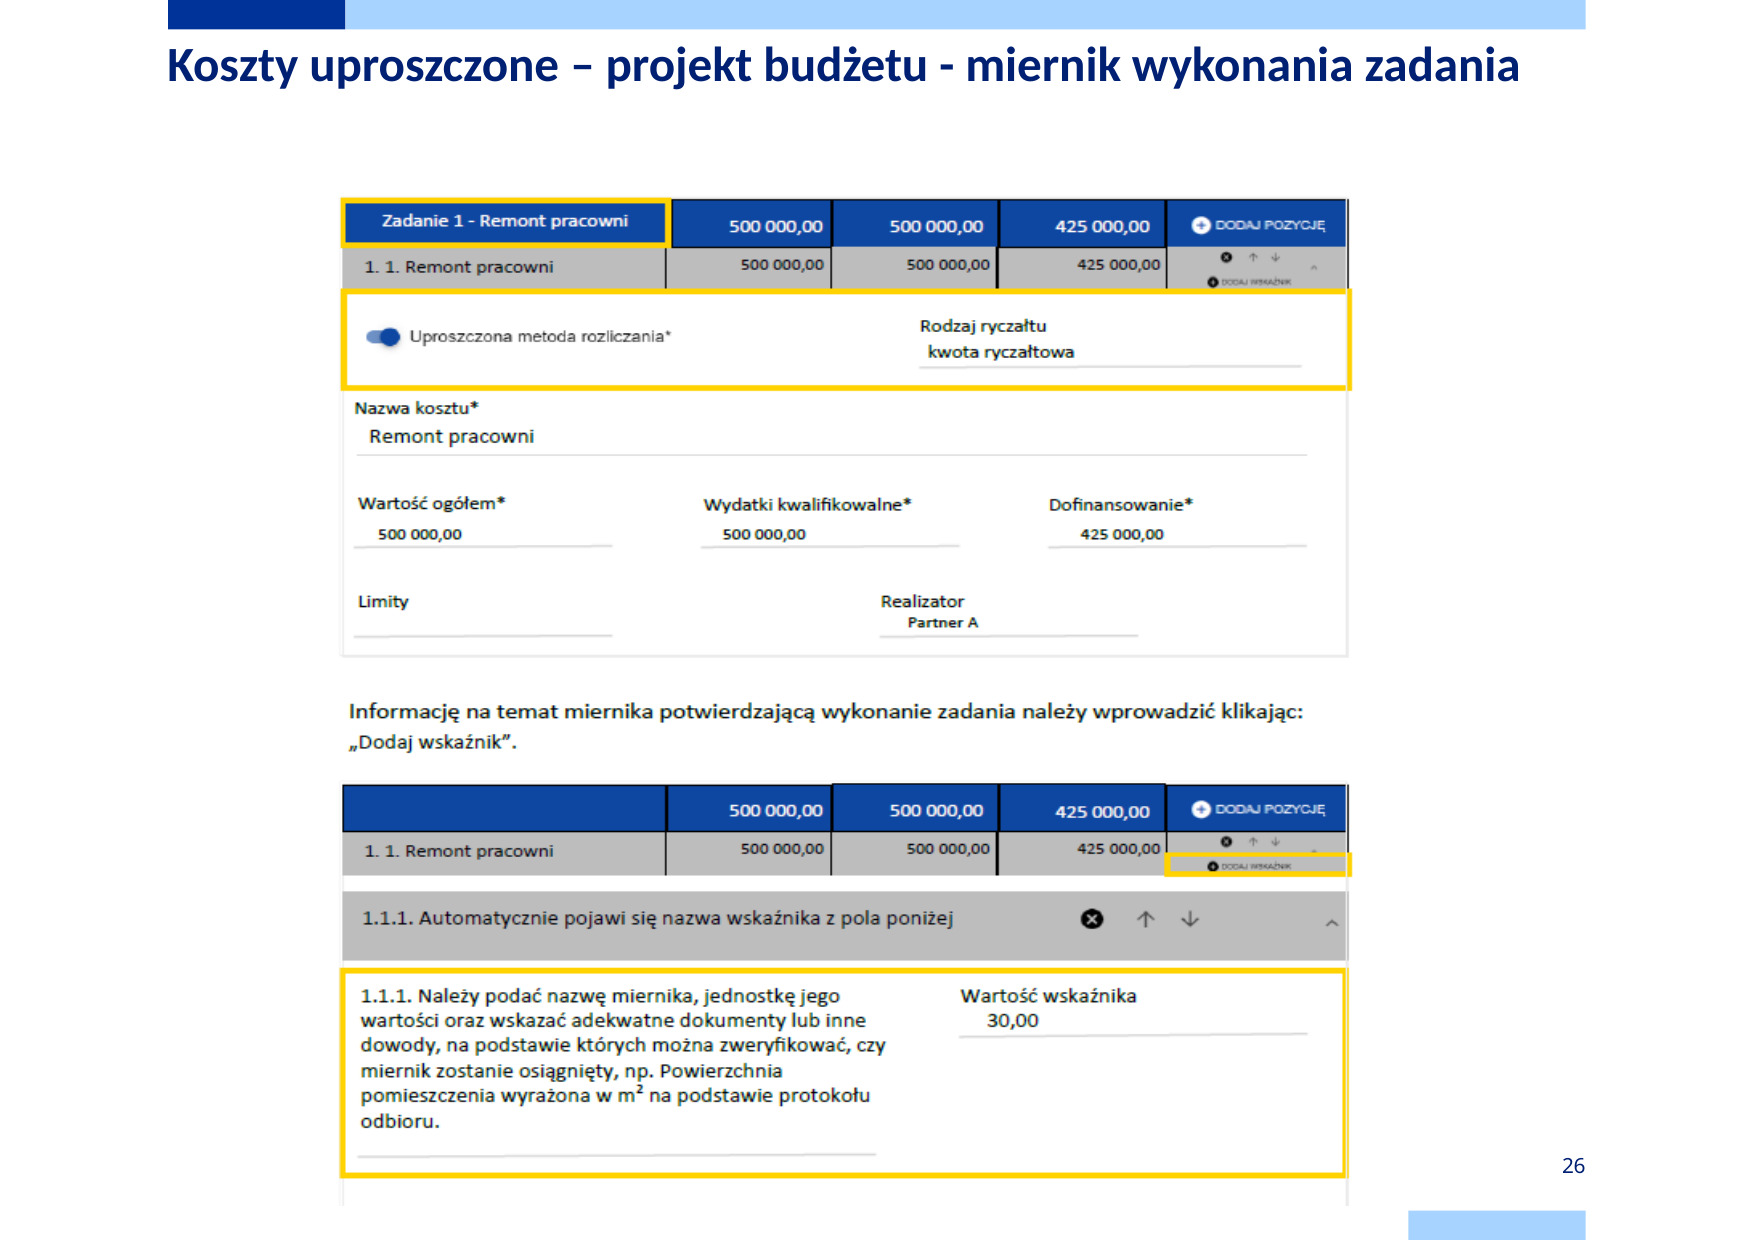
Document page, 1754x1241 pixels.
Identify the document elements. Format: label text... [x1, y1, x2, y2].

title Koszty uproszczone – projekt budżetu - miernik wykonania zadania [167, 34, 1585, 212]
slide_number 26 [1408, 1151, 1586, 1182]
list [333, 182, 1362, 1206]
